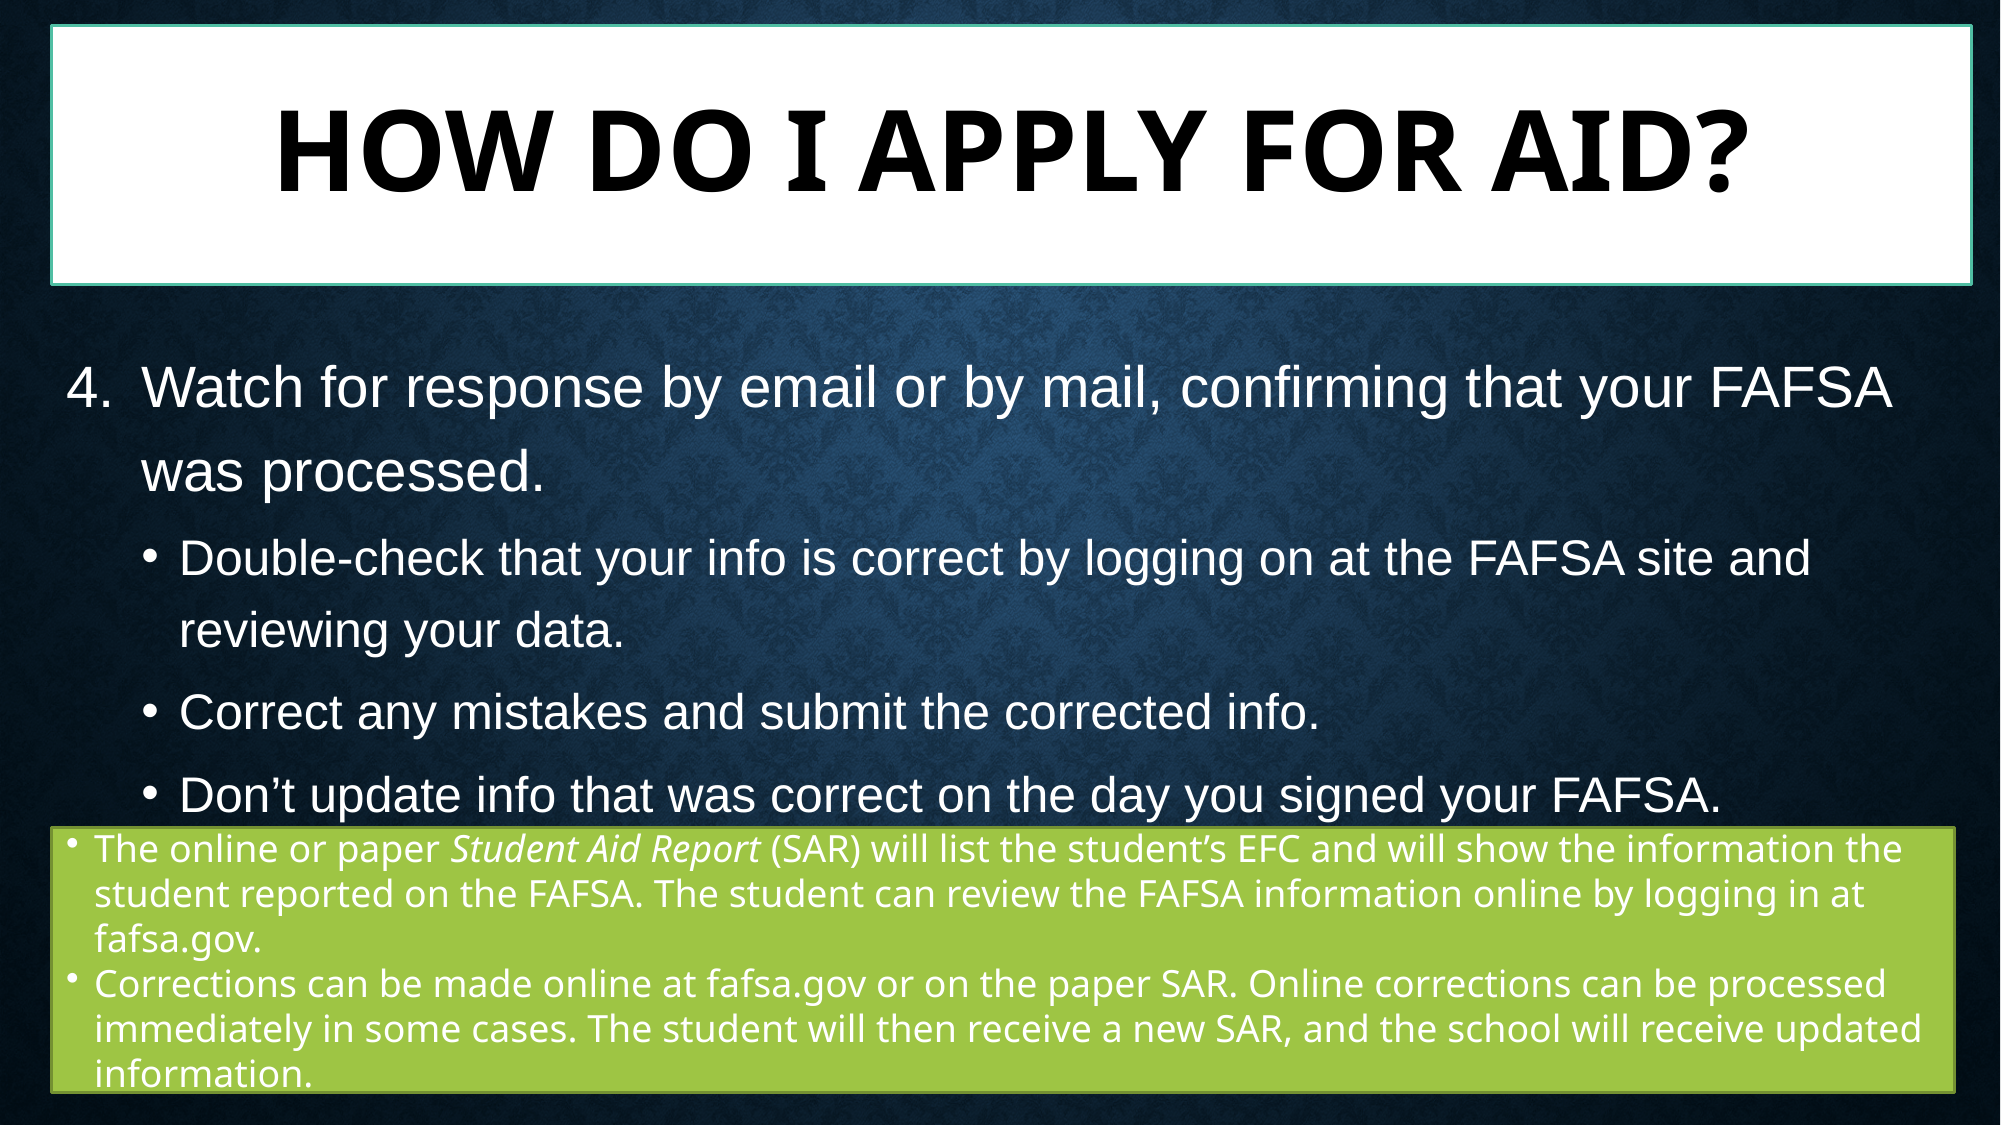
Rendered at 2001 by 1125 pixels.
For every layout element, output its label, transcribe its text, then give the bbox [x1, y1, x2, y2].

title How do I apply for Aid? [50, 24, 1973, 286]
text_box [87, 308, 1890, 430]
text_box The online or paper Student Aid Report (SAR) will list the student’s EFC and will show the information the student reported on the FAFSA. The student can review the FAFSA information online by logging in at fafsa.gov. Corrections can be made online at fafsa.gov or on the paper SAR. Online corrections can be processed immediately in some cases. The student will then receive a new SAR, and the school will receive updated information. [50, 826, 1956, 1094]
list Watch for response by email or by mail, confirming that your FAFSA was processed. Double-check that your info is correct by logging on at the FAFSA site and reviewing your data. Correct any mistakes and submit the corrected info. Don’t update info that was correct on the day you signed your FAFSA. [51, 327, 1972, 988]
